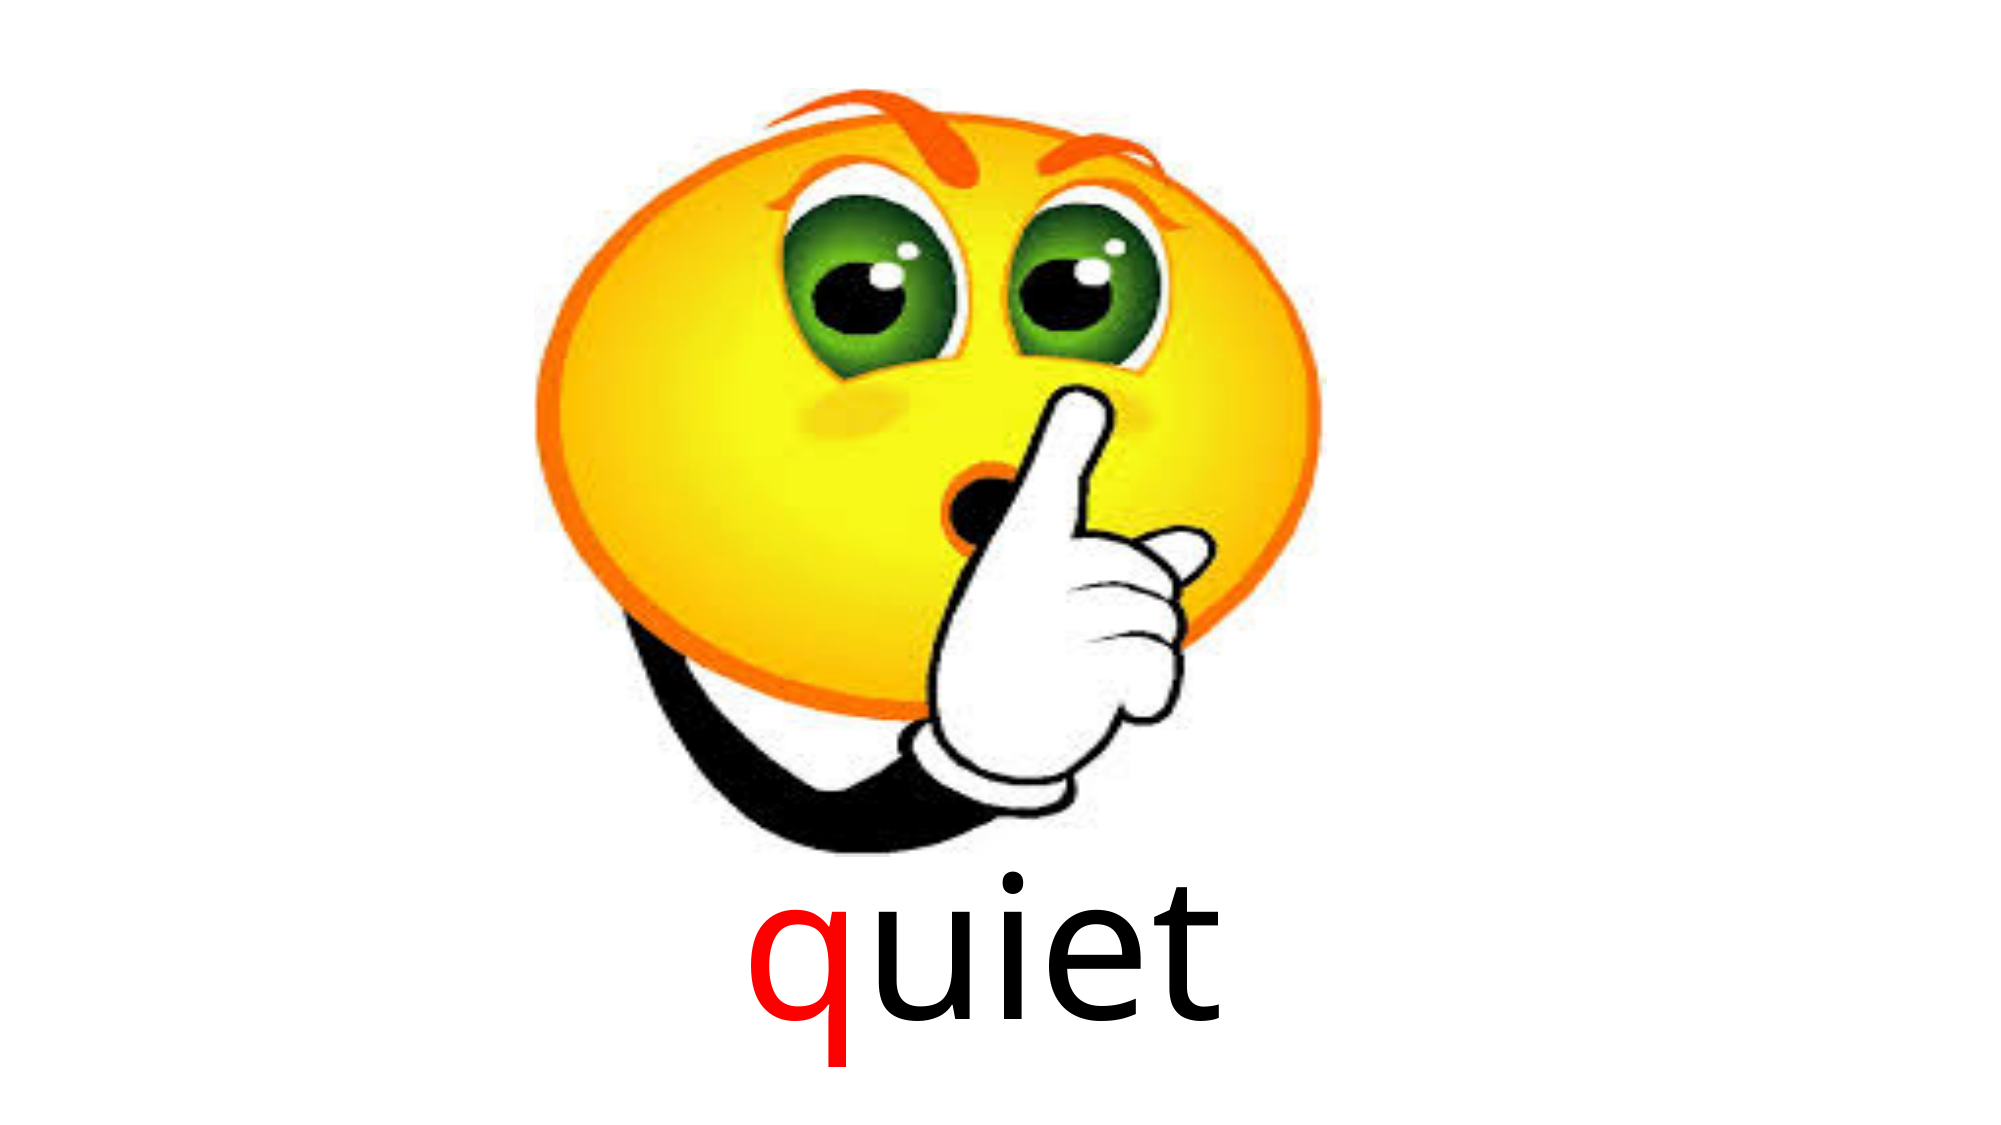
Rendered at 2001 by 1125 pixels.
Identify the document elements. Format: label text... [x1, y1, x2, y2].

picture [534, 88, 1327, 857]
text_box quiet [726, 812, 2000, 1067]
